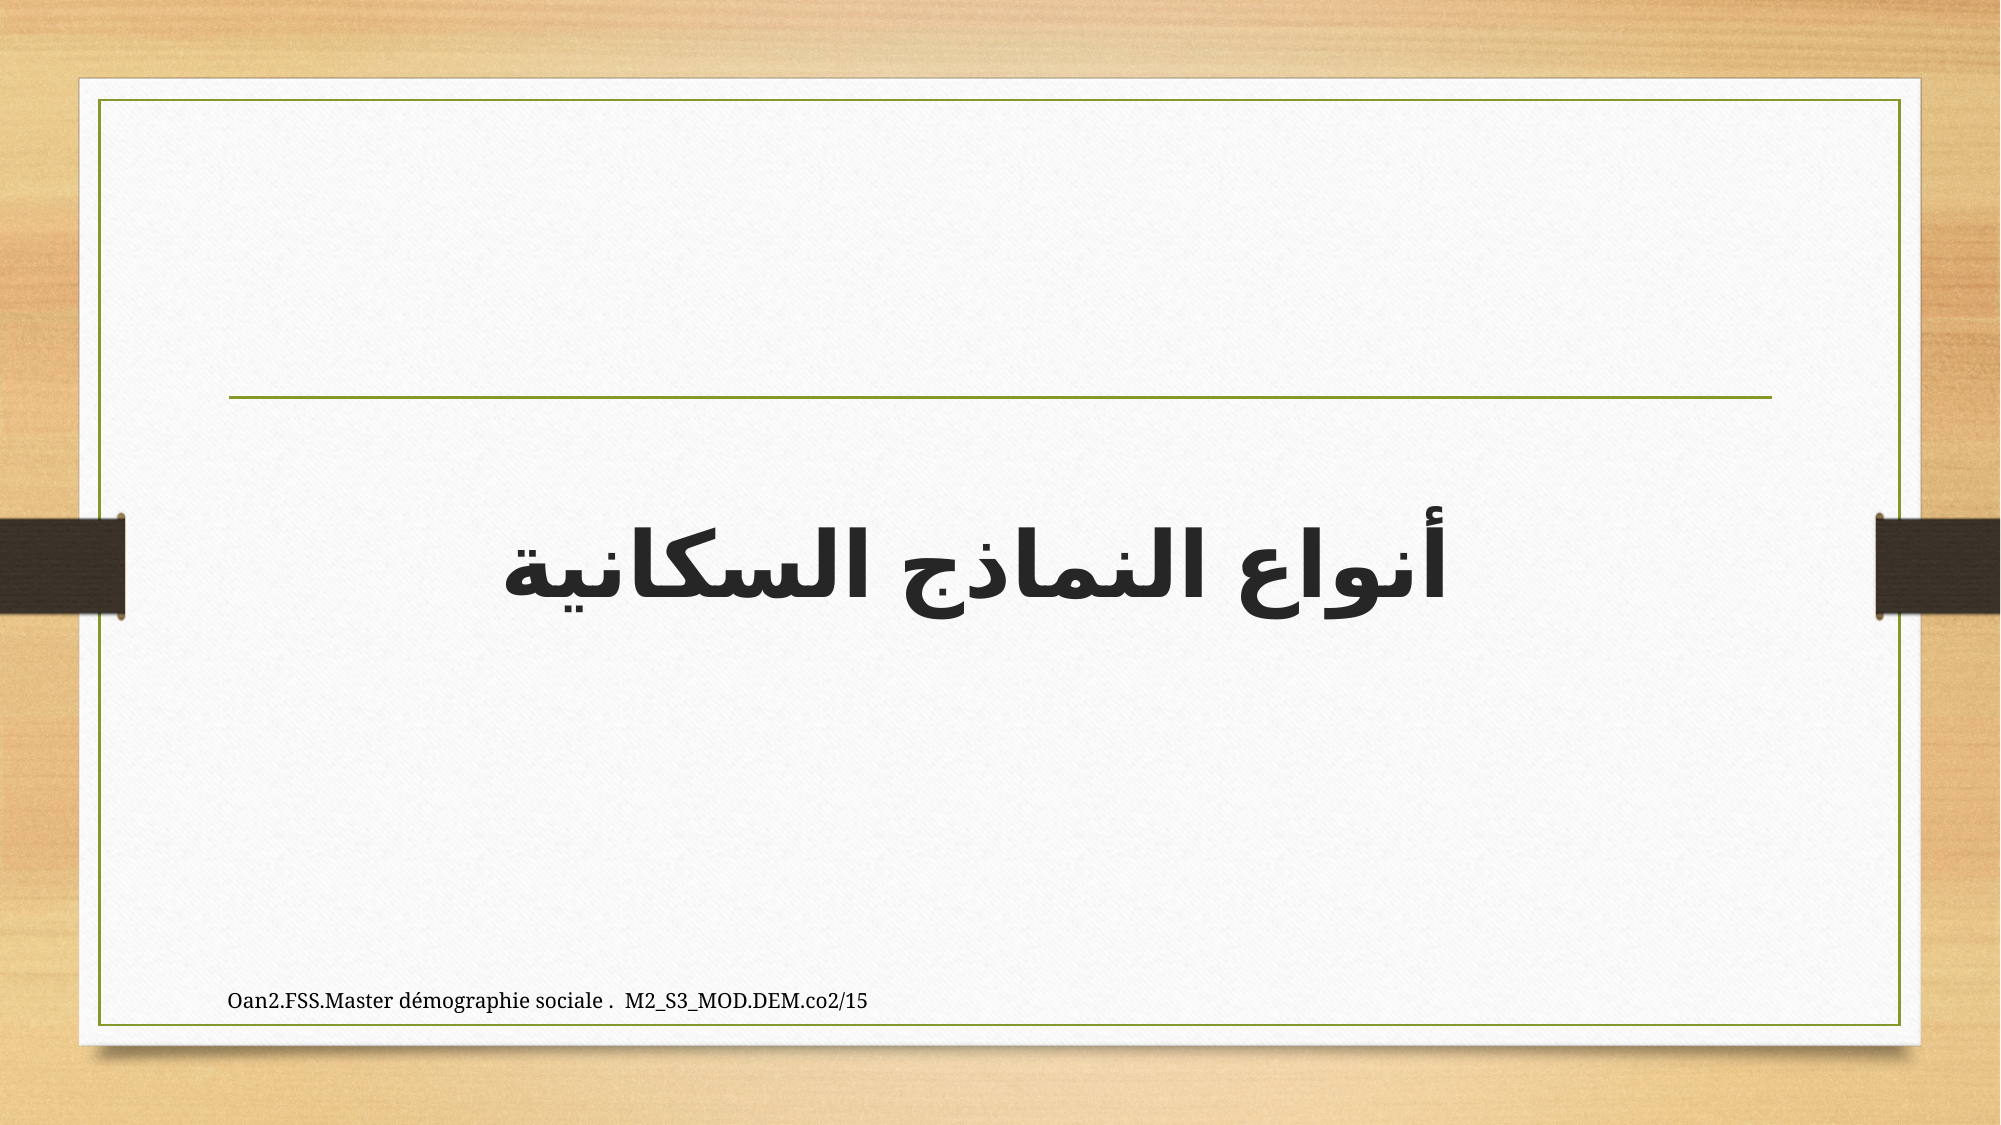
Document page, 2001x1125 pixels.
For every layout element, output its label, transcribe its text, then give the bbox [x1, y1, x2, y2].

title أنواع النماذج السكانية [212, 399, 1788, 723]
footer Oan2.FSS.Master démographie sociale . M2_S3_MOD.DEM.co2/15 [212, 979, 1411, 1025]
picture [0, 0, 2001, 1125]
